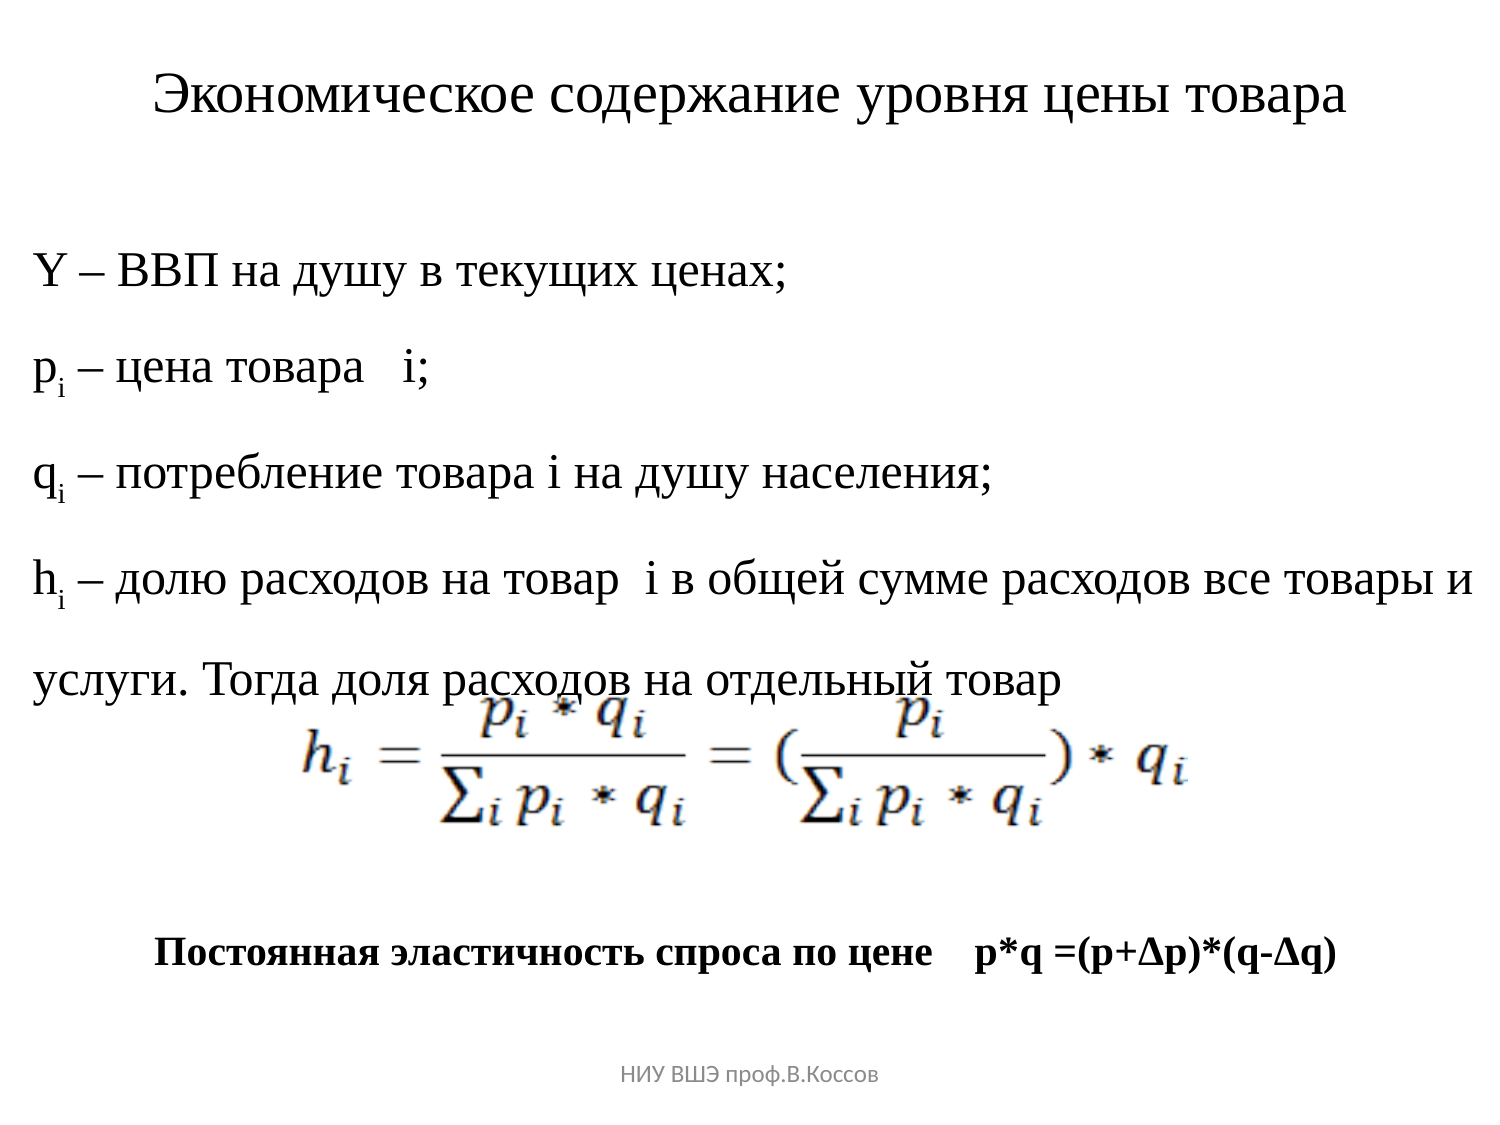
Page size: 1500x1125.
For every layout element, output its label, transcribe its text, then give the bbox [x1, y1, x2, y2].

footer НИУ ВШЭ проф.В.Коссов [512, 1042, 988, 1103]
text_box Y – ВВП на душу в текущих ценах; pi – цена товара i; qi – потребление товара i на душу населения; hi – долю расходов на товар i в общей сумме расходов все товары и услуги. Тогда доля расходов на отдельный товар [17, 199, 1500, 848]
text_box [612, 100, 888, 145]
picture [300, 692, 1188, 847]
text_box Постоянная эластичность спроса по цене р*q =(p+Δp)*(q-Δq) [88, 916, 1412, 1032]
title Экономическое содержание уровня цены товара [75, 1, 1425, 183]
